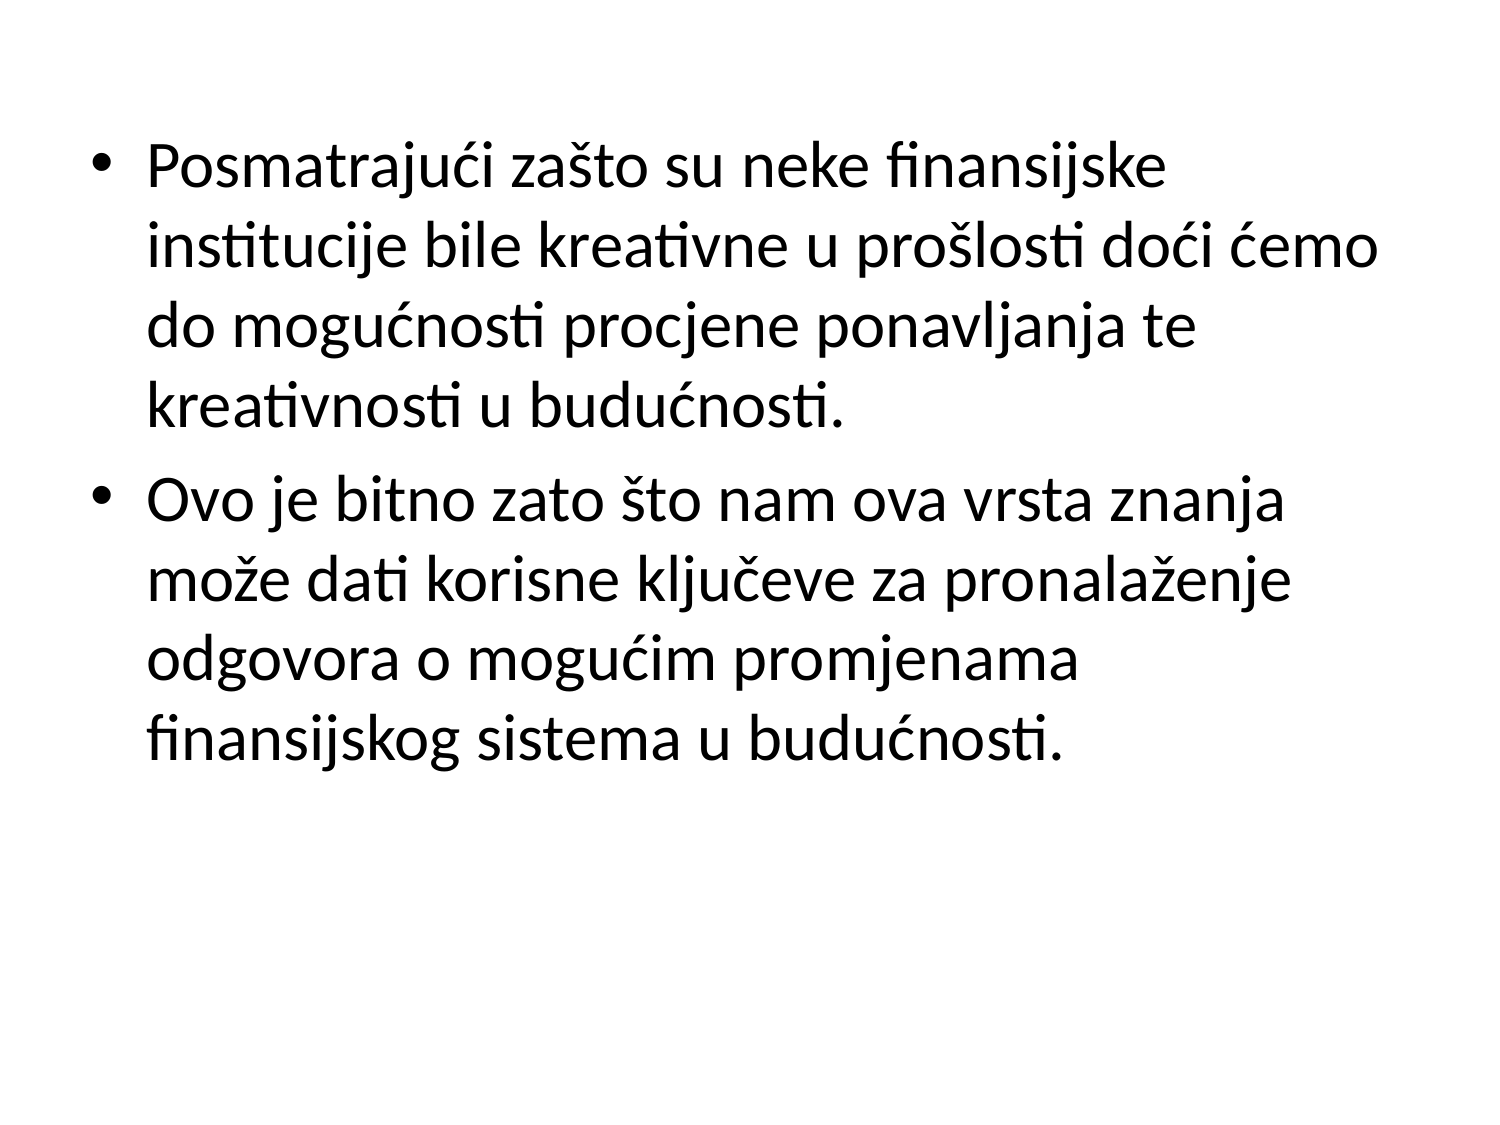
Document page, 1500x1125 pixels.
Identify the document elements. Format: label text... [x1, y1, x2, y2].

list Posmatrajući zašto su neke finansijske institucije bile kreativne u prošlosti doći ćemo do mogućnosti procjene ponavljanja te kreativnosti u budućnosti. Ovo je bitno zato što nam ova vrsta znanja može dati korisne ključeve za pronalaženje odgovora o mogućim promjenama finansijskog sistema u budućnosti. [75, 113, 1425, 1005]
